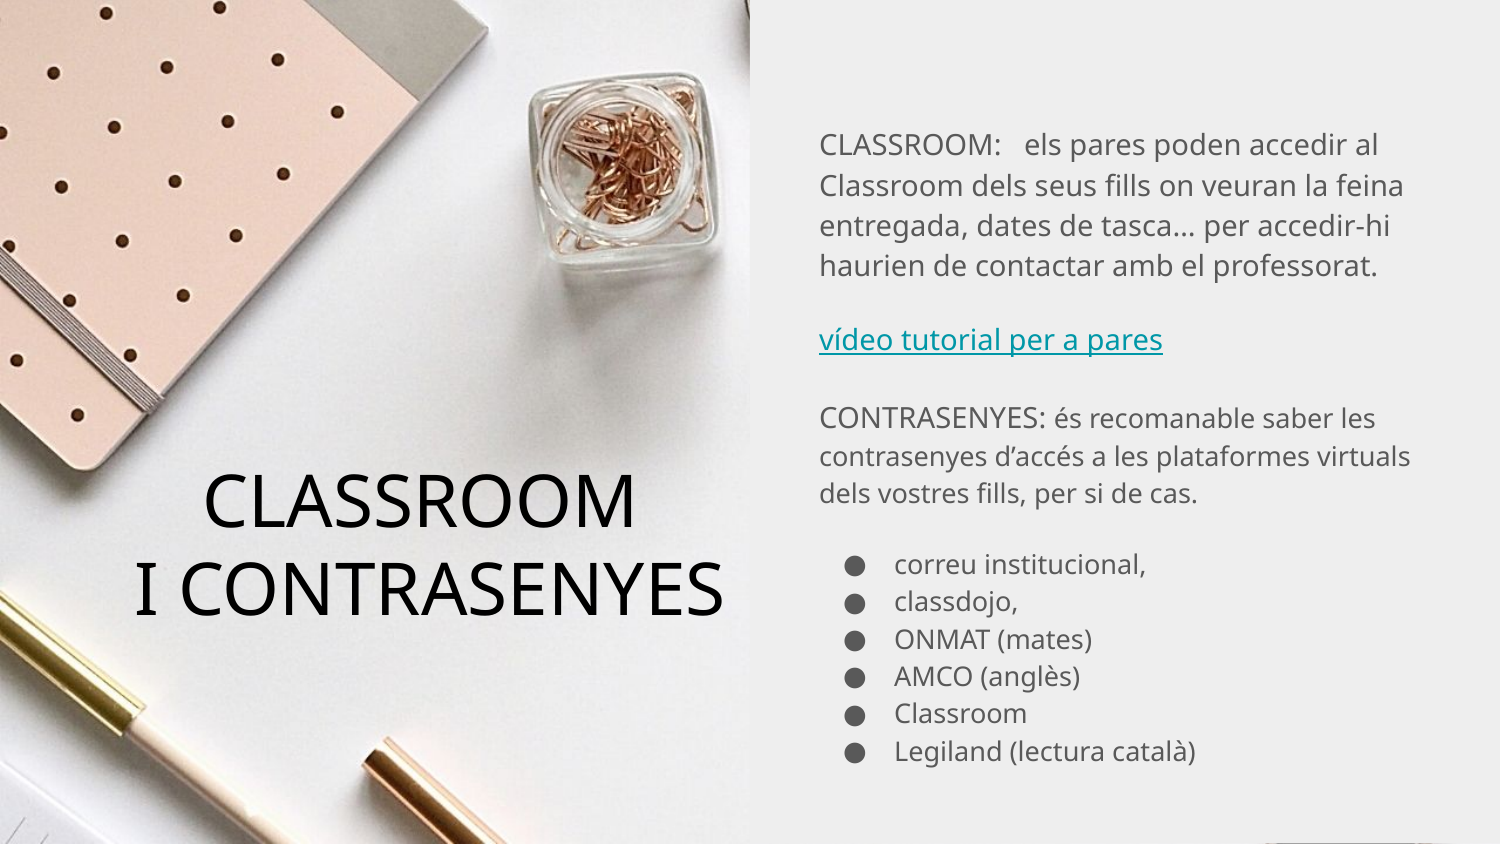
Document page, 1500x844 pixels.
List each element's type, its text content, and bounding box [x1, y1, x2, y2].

list CLASSROOM: els pares poden accedir al Classroom dels seus fills on veuran la feina entregada, dates de tasca… per accedir-hi haurien de contactar amb el professorat. vídeo tutorial per a pares CONTRASENYES: és recomanable saber les contrasenyes d’accés a les plataformes virtuals dels vostres fills, per si de cas. correu institucional, classdojo, ONMAT (mates) AMCO (anglès) Classroom Legiland (lectura català) [804, 143, 1482, 750]
picture [0, 0, 749, 844]
title CLASSROOM I CONTRASENYES [86, 506, 774, 751]
